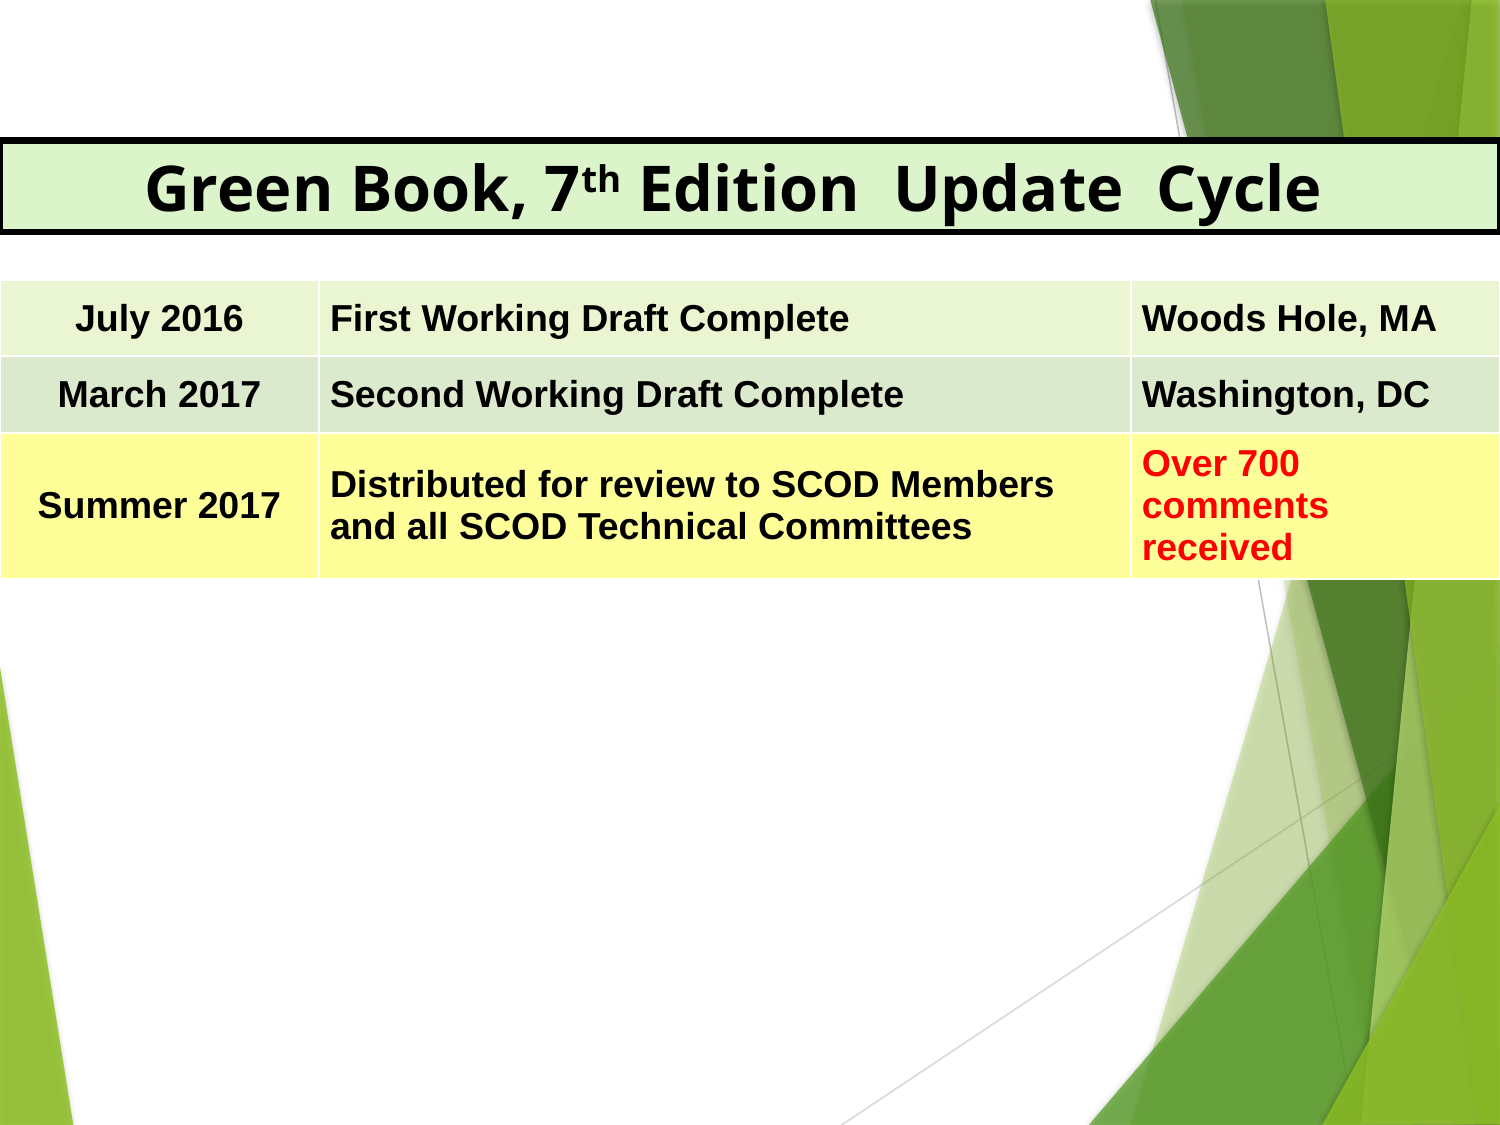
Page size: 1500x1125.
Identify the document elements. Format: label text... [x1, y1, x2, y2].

table_cell Second Working Draft Complete [320, 357, 1130, 432]
table_cell Distributed for review to SCOD Members and all SCOD Technical Committees [320, 434, 1130, 578]
table_cell Summer 2017 [1, 434, 318, 578]
text_box [282, 232, 1500, 279]
table_header First Working Draft Complete [320, 281, 1130, 355]
table_cell Washington, DC [1132, 357, 1499, 432]
table_header July 2016 [1, 281, 318, 355]
table_cell Over 700 comments received [1132, 434, 1499, 578]
table_header Woods Hole, MA [1132, 281, 1499, 355]
title Green Book, 7th Edition Update Cycle [0, 140, 1500, 232]
table_cell March 2017 [1, 357, 318, 432]
text_box [78, 952, 1500, 1125]
